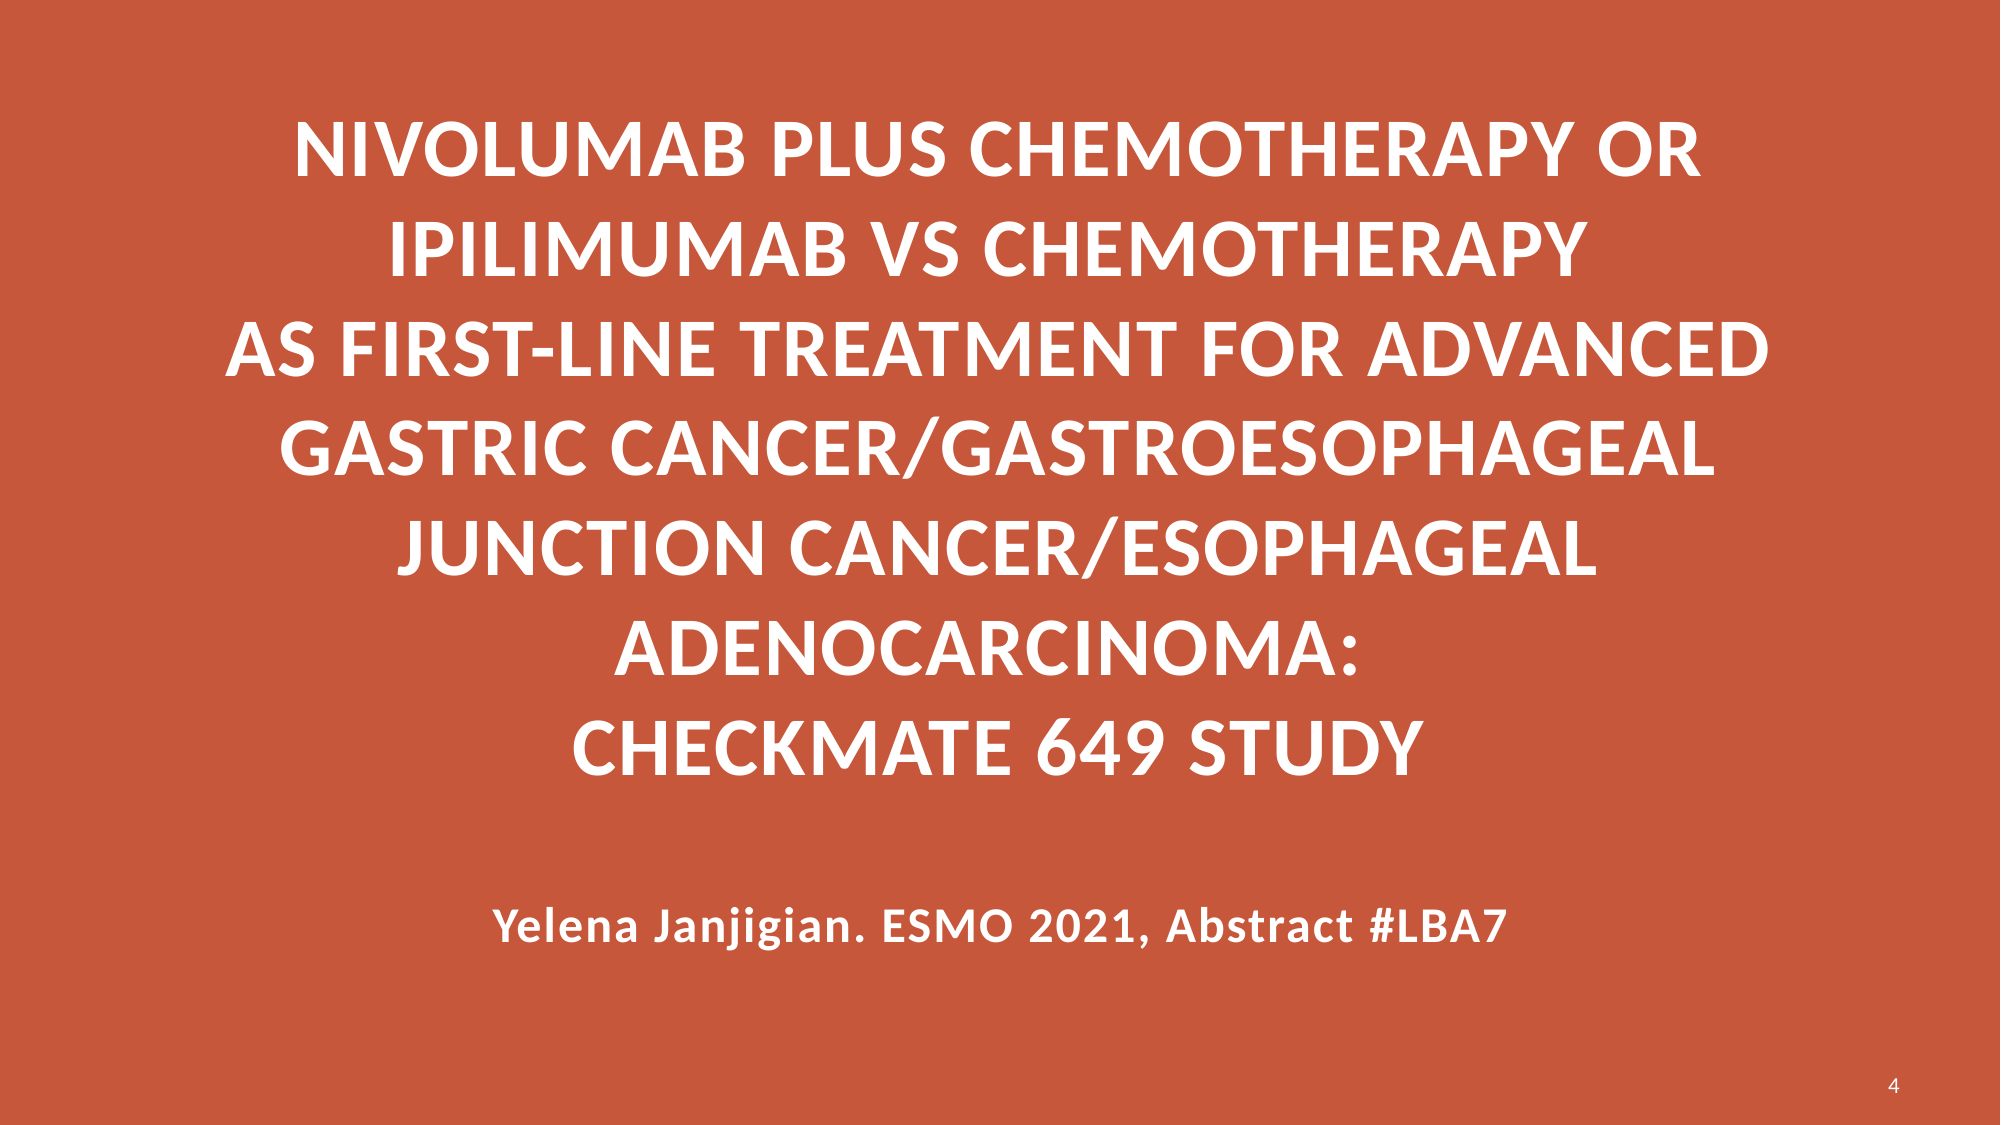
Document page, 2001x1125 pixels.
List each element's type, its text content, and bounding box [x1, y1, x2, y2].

title Nivolumab Plus Chemotherapy or Ipilimumab vs Chemotherapy as First-Line Treatment for Advanced Gastric Cancer/Gastroesophageal Junction Cancer/Esophageal Adenocarcinoma: CheckMate 649 Study Yelena Janjigian. ESMO 2021, Abstract #LBA7 [99, 45, 1900, 1000]
slide_number 4 [1771, 1054, 1900, 1115]
